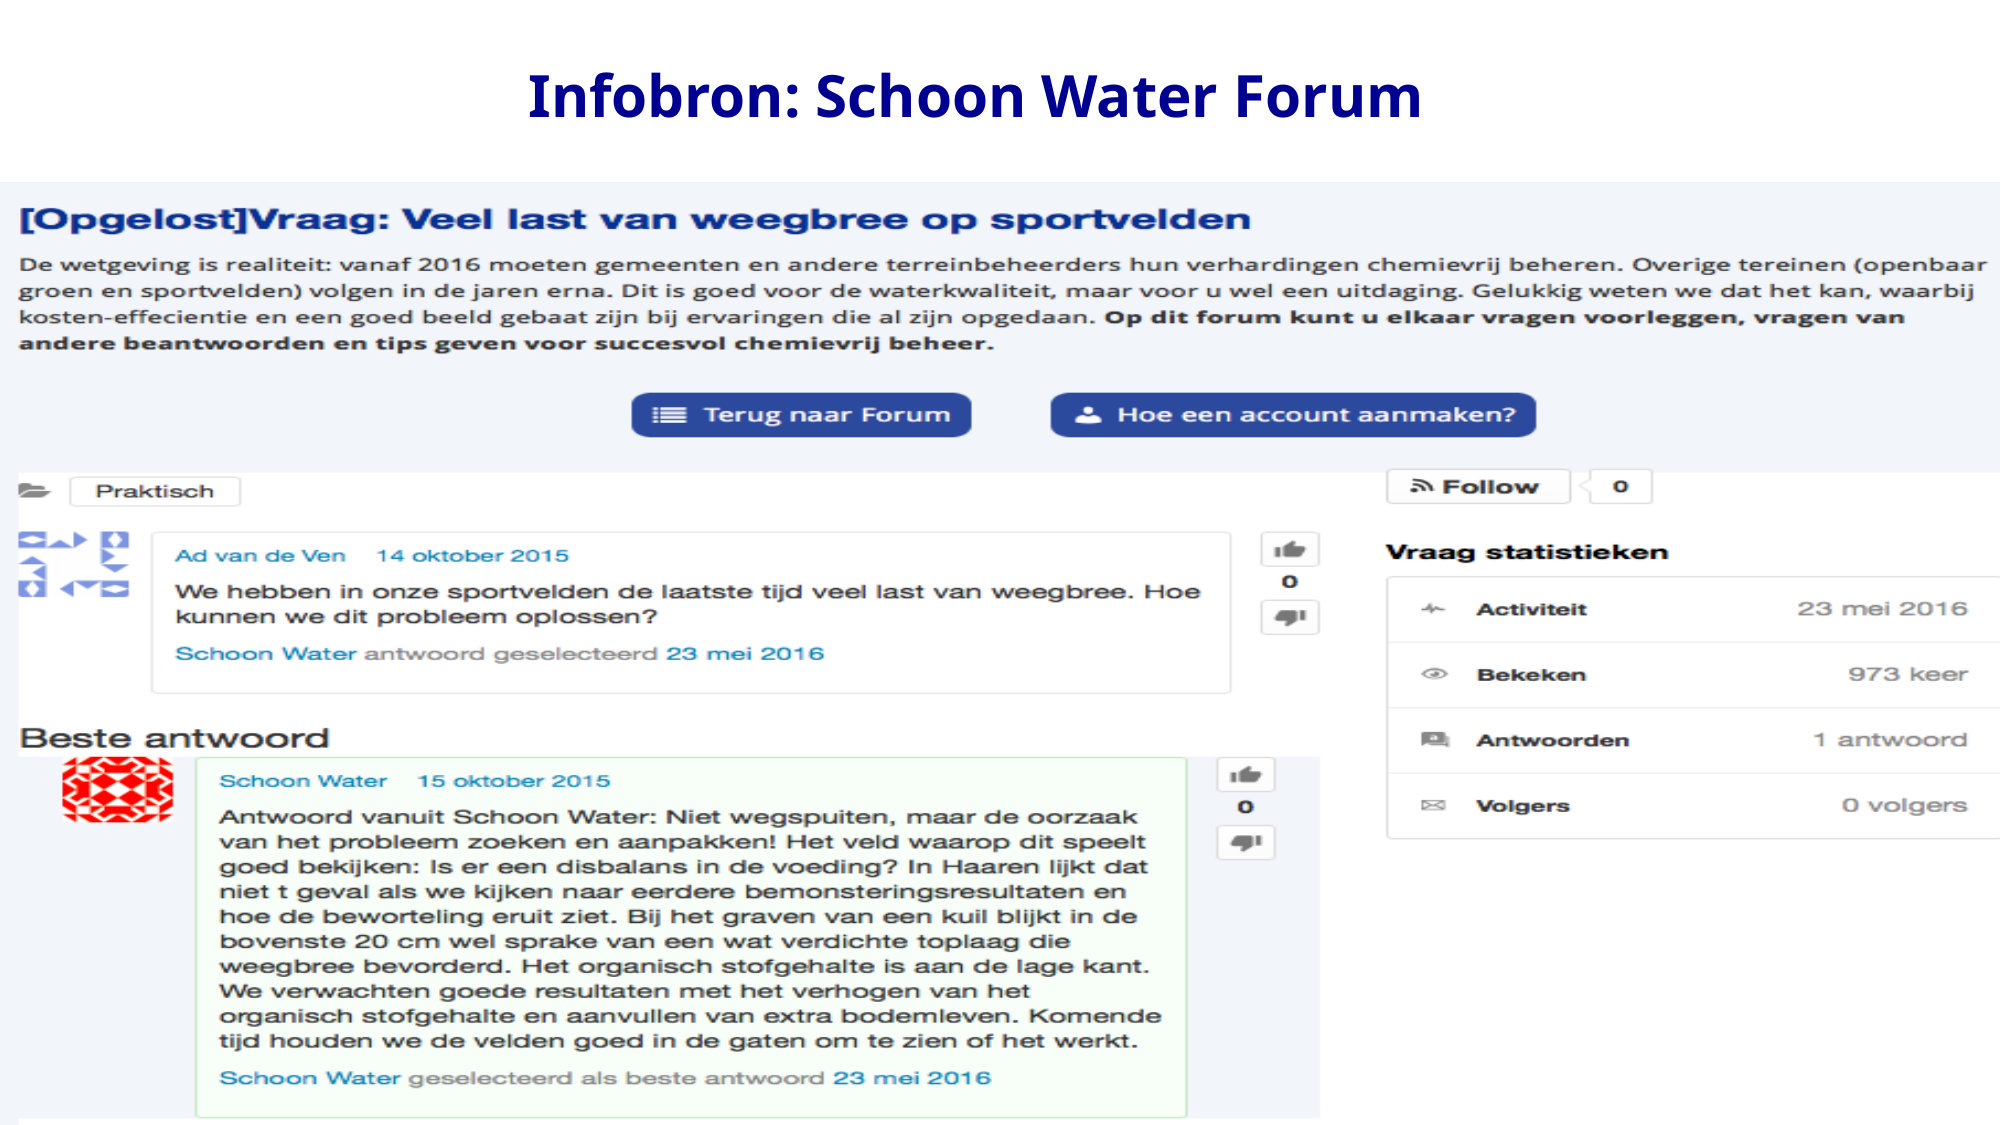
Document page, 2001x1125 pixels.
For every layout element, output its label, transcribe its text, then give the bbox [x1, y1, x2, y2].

title Infobron: Schoon Water Forum [102, 0, 1850, 179]
picture [0, 182, 2000, 1125]
